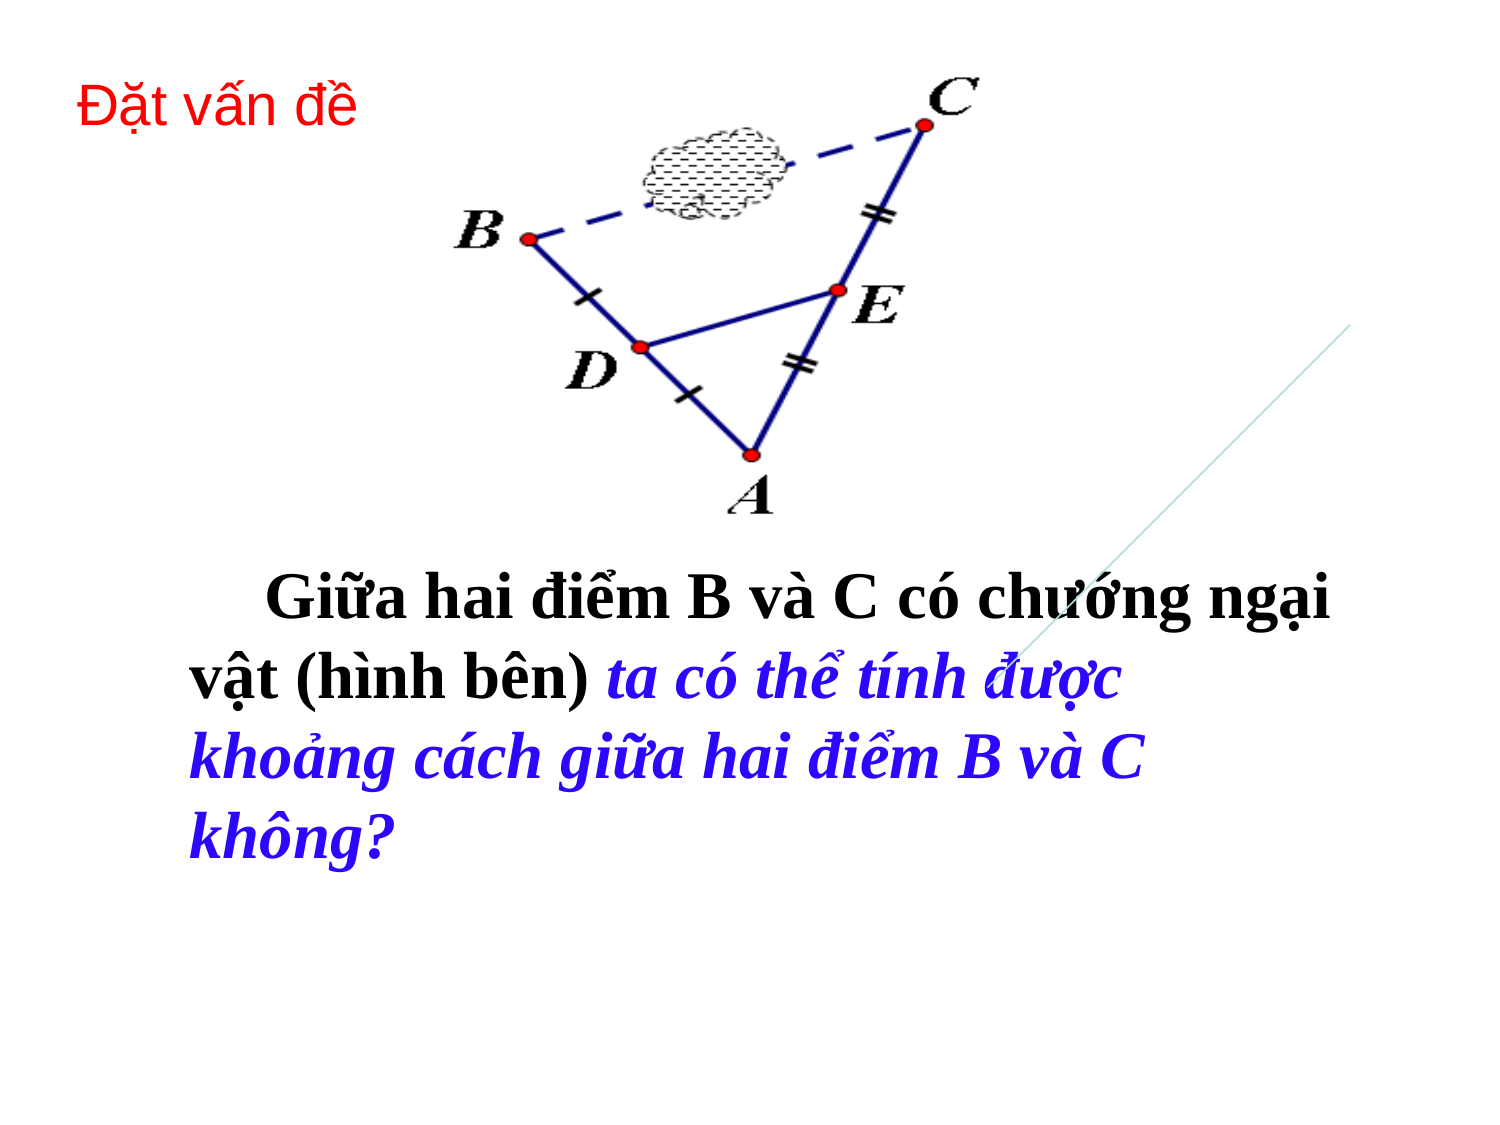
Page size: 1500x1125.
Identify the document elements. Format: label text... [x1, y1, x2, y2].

text_box Giữa hai điểm B và C có chướng ngại vật (hình bên) ta có thể tính được khoảng cách giữa hai điểm B và C không? [174, 544, 1363, 879]
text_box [987, 324, 1351, 688]
picture [449, 59, 988, 526]
text_box Đặt vấn đề [62, 59, 447, 145]
